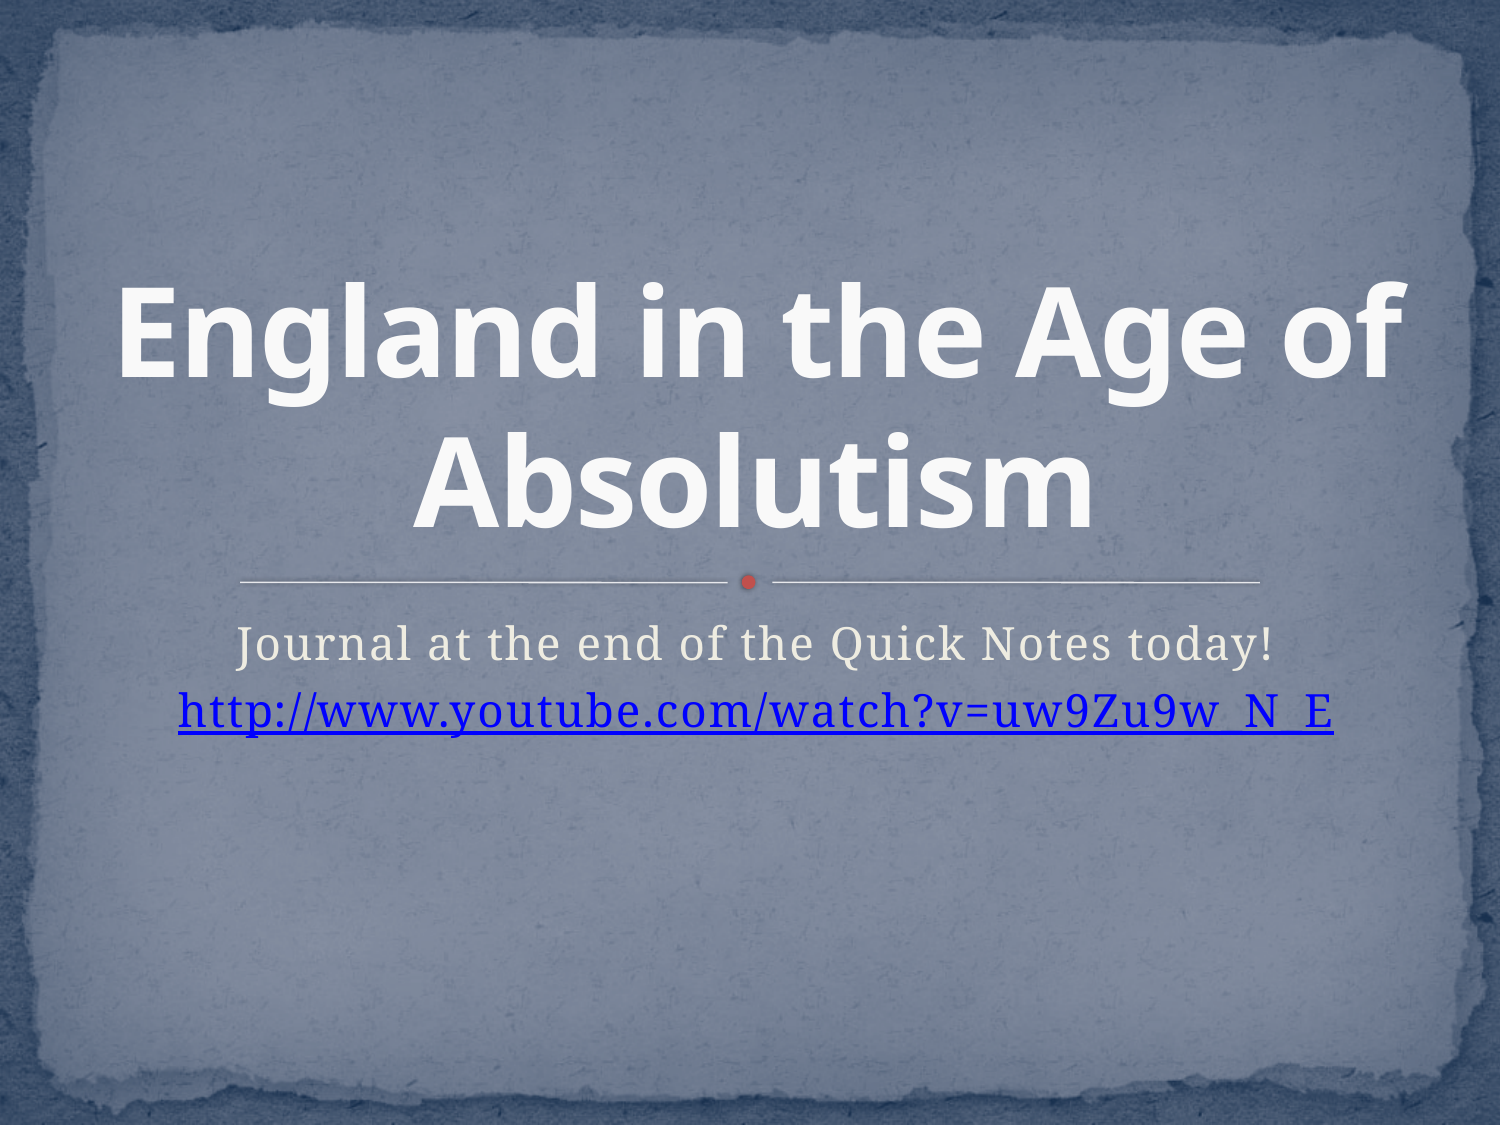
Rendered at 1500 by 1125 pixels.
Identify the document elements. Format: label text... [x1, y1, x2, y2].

title England in the Age of Absolutism [74, 235, 1438, 561]
subtitle Journal at the end of the Quick Notes today! http://www.youtube.com/watch?v=uw9Zu9w_N_E [75, 606, 1438, 795]
